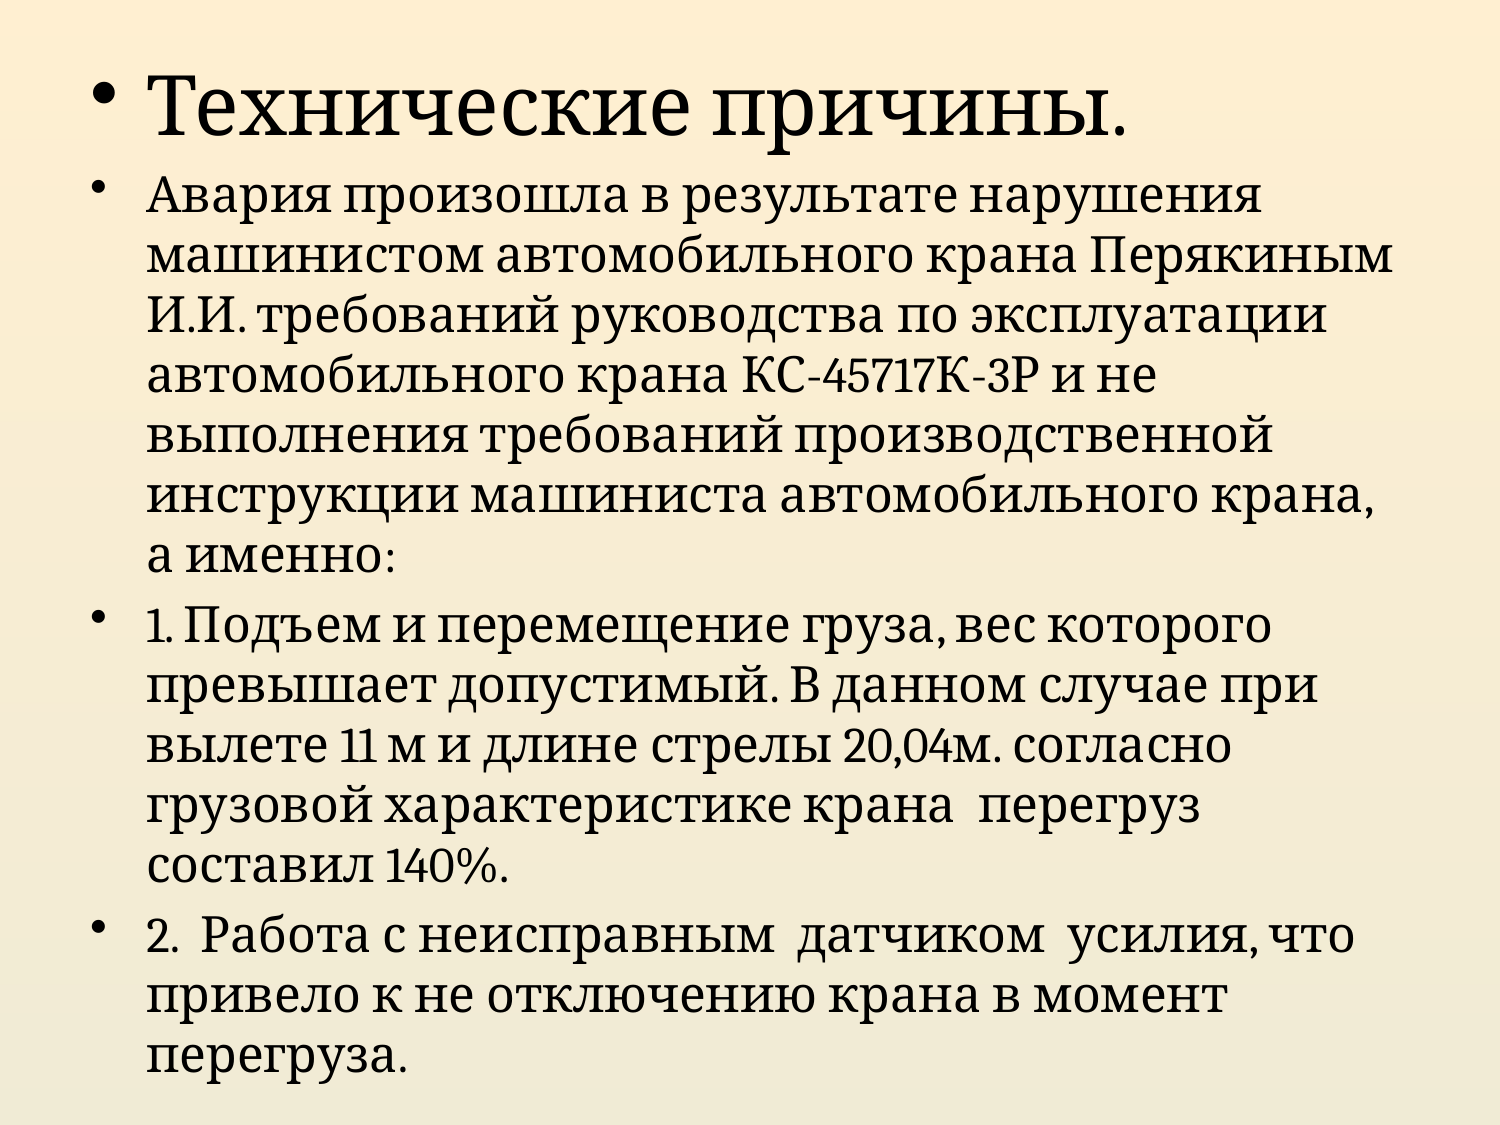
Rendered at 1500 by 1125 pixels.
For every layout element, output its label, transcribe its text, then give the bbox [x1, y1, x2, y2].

list Технические причины. Авария произошла в результате нарушения машинистом автомобильного крана Перякиным И.И. требований руководства по эксплуатации автомобильного крана КС-45717К-3Р и не выполнения требований производственной инструкции машиниста автомобильного крана, а именно: 1. Подъем и перемещение груза, вес которого превышает допустимый. В данном случае при вылете 11 м и длине стрелы 20,04м. согласно грузовой характеристике крана перегруз составил 140%. 2. Работа с неисправным датчиком усилия, что привело к не отключению крана в момент перегруза. [74, 44, 1426, 1006]
